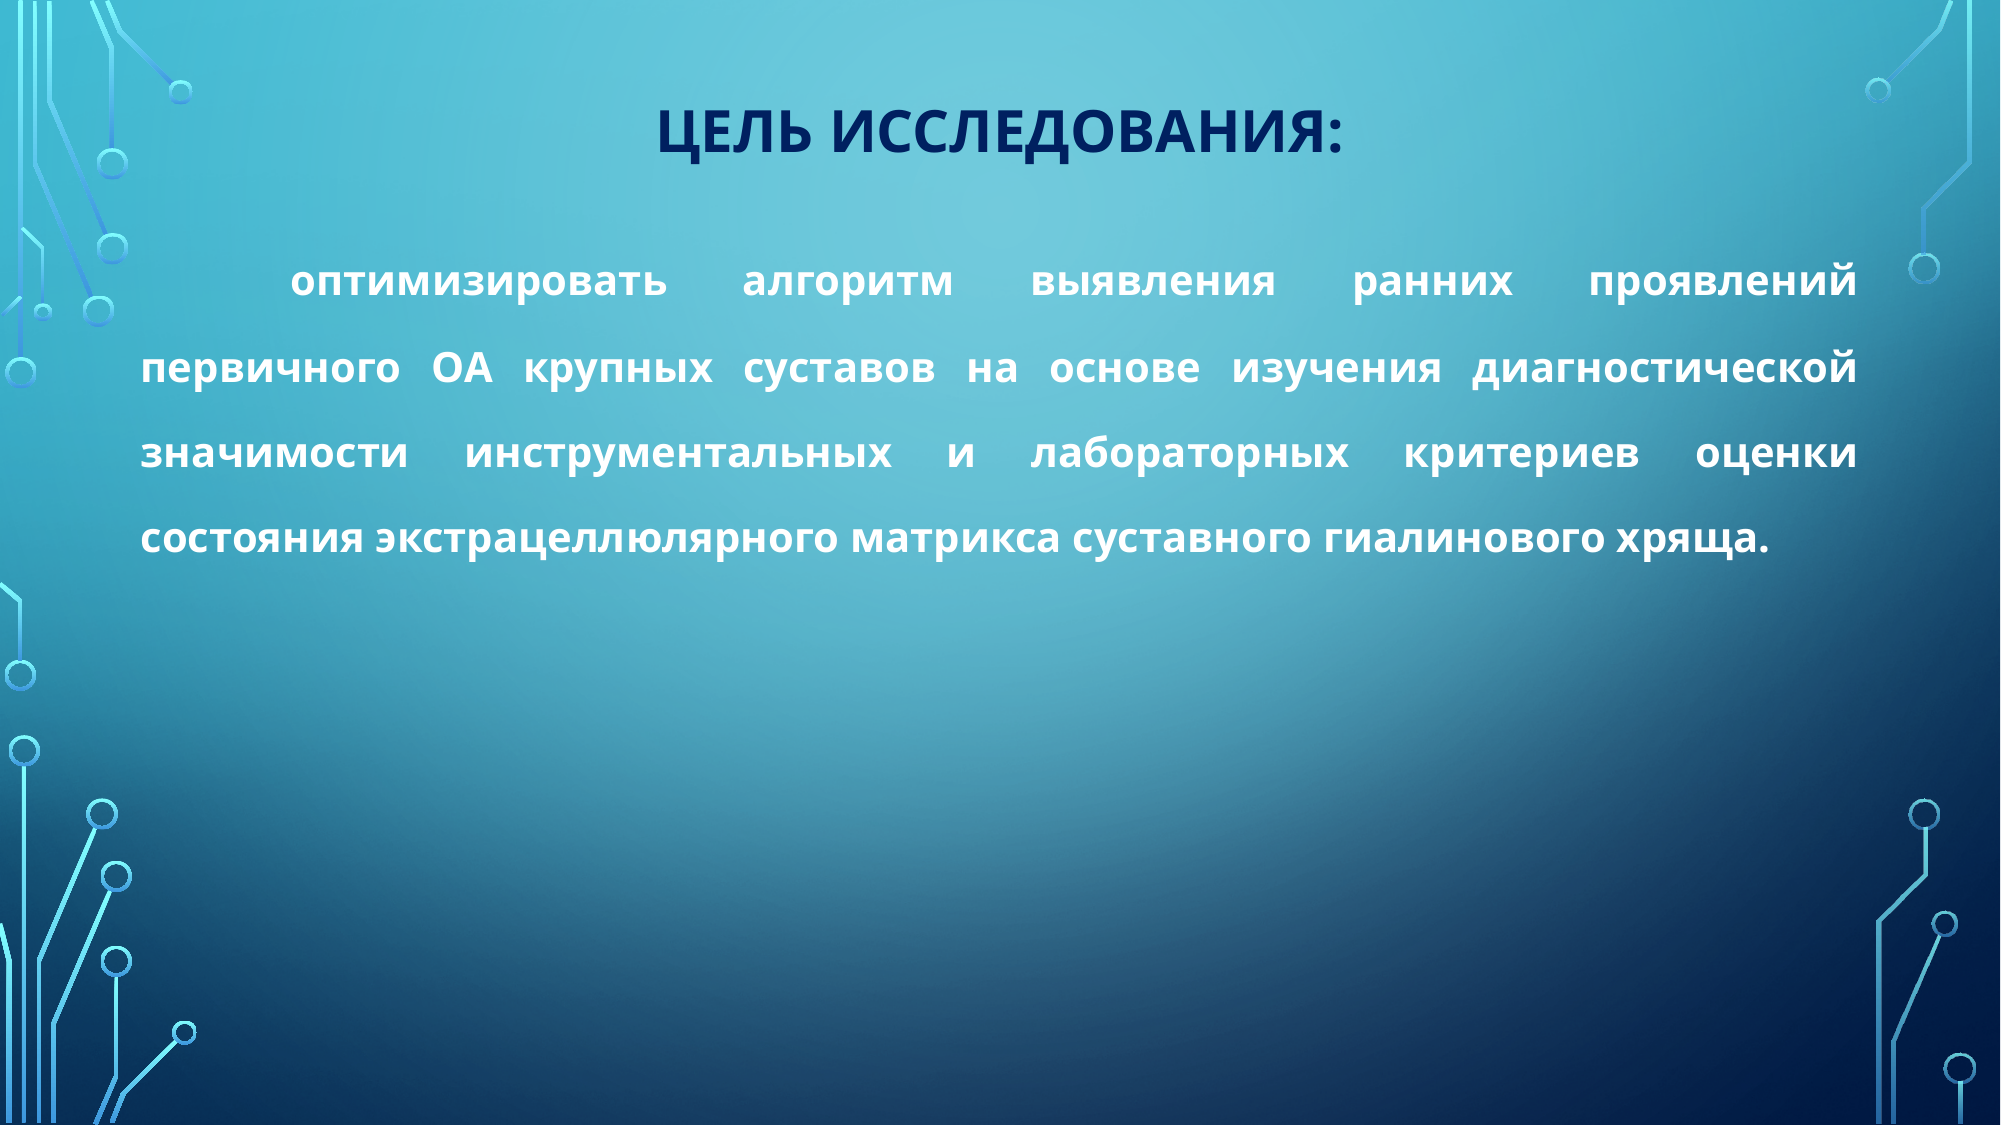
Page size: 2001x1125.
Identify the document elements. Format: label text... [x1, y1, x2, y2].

title Цель исследования: [390, 12, 1610, 196]
list оптимизировать алгоритм выявления ранних проявлений первичного ОА крупных суставов на основе изучения диагностической значимости инструментальных и лабораторных критериев оценки состояния экстрацеллюлярного матрикса суставного гиалинового хряща. [125, 196, 1875, 882]
